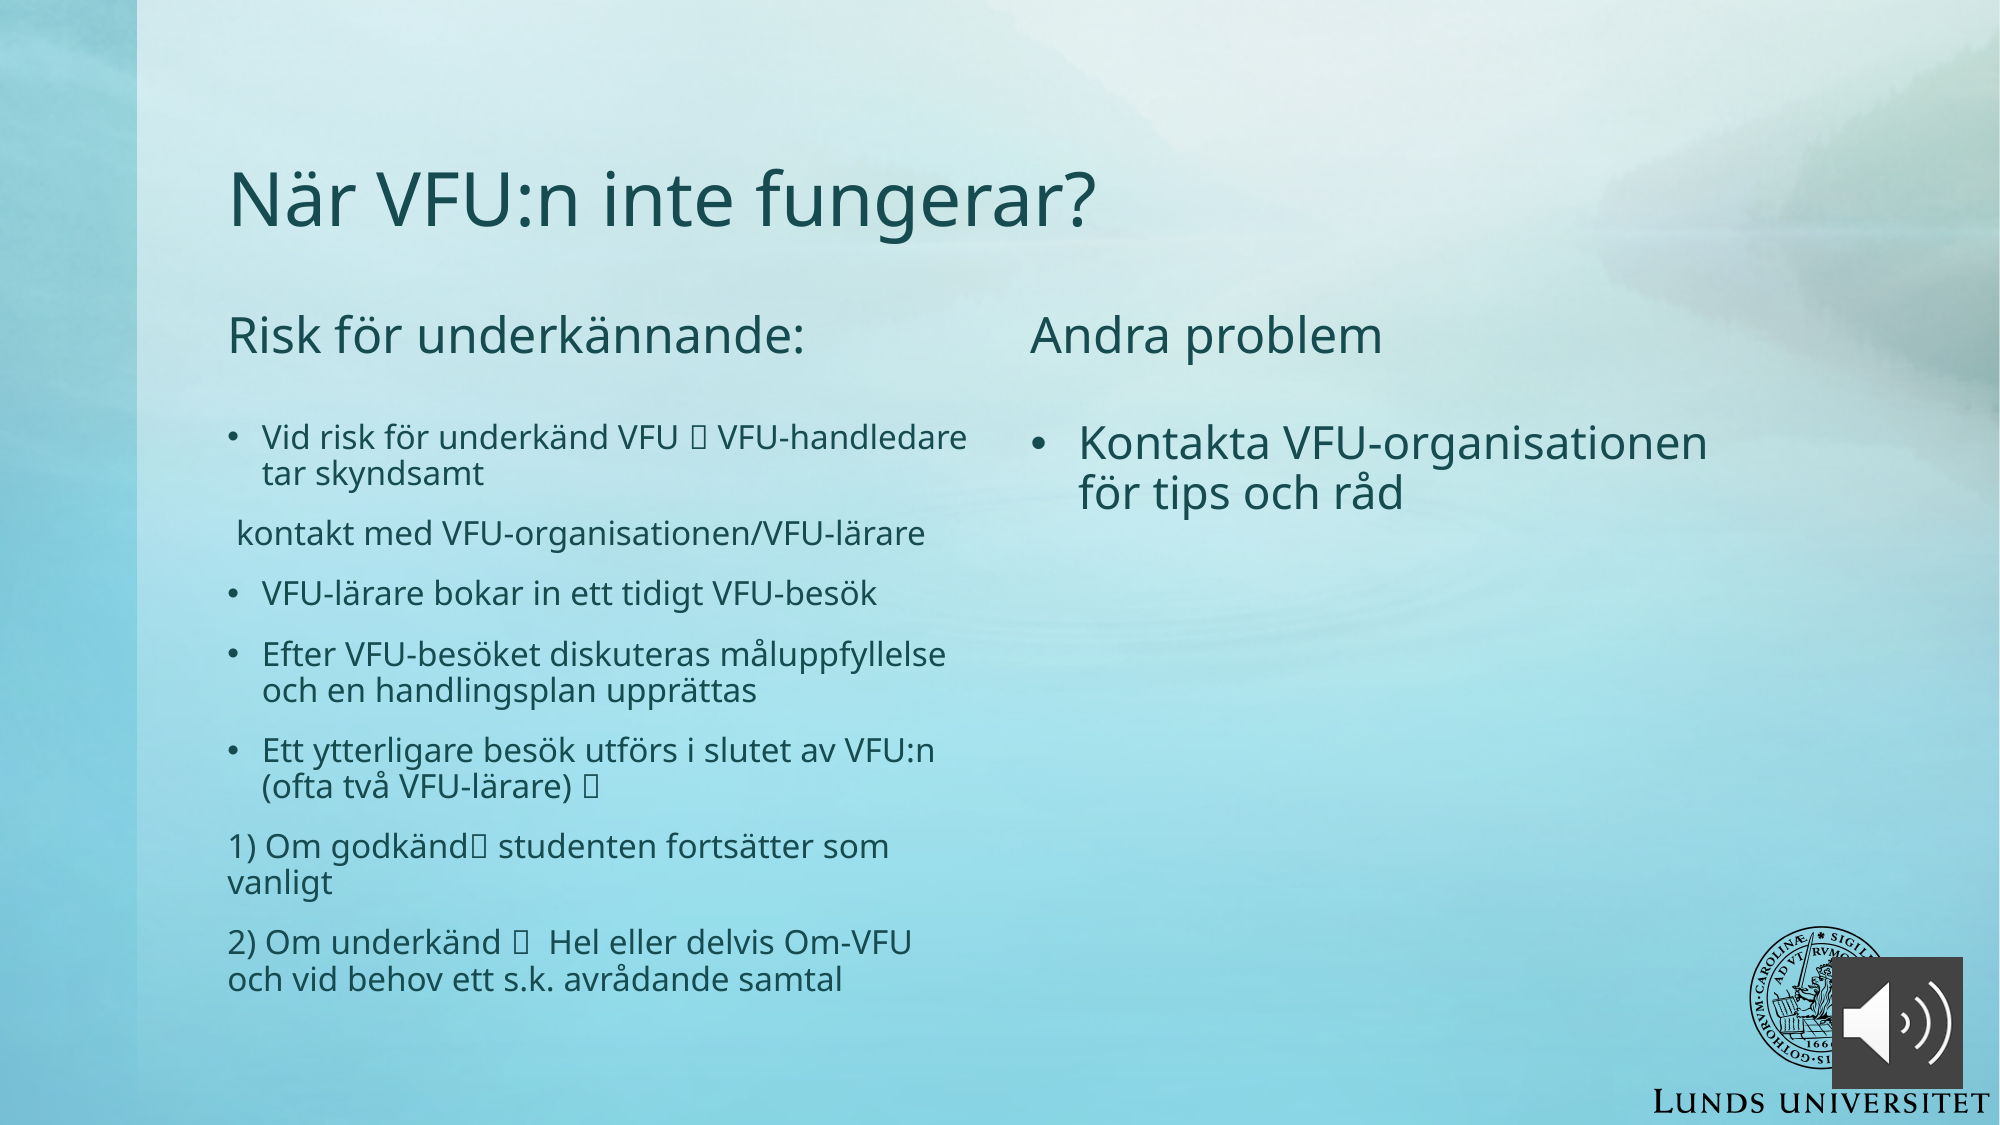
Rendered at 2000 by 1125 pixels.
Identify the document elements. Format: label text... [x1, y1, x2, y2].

picture [0, 0, 2000, 1125]
list Vid risk för underkänd VFU  VFU-handledare tar skyndsamt kontakt med VFU-organisationen/VFU-lärare VFU-lärare bokar in ett tidigt VFU-besök Efter VFU-besöket diskuteras måluppfyllelse och en handlingsplan upprättas Ett ytterligare besök utförs i slutet av VFU:n (ofta två VFU-lärare)  1) Om godkänd studenten fortsätter som vanligt 2) Om underkänd  Hel eller delvis Om-VFU och vid behov ett s.k. avrådande samtal [212, 412, 984, 1013]
list Kontakta VFU-organisationen för tips och råd [1015, 412, 1788, 1013]
title När VFU:n inte fungerar? [212, 62, 1788, 250]
list Andra problem [1015, 275, 1788, 400]
list Risk för underkännande: [212, 275, 984, 400]
